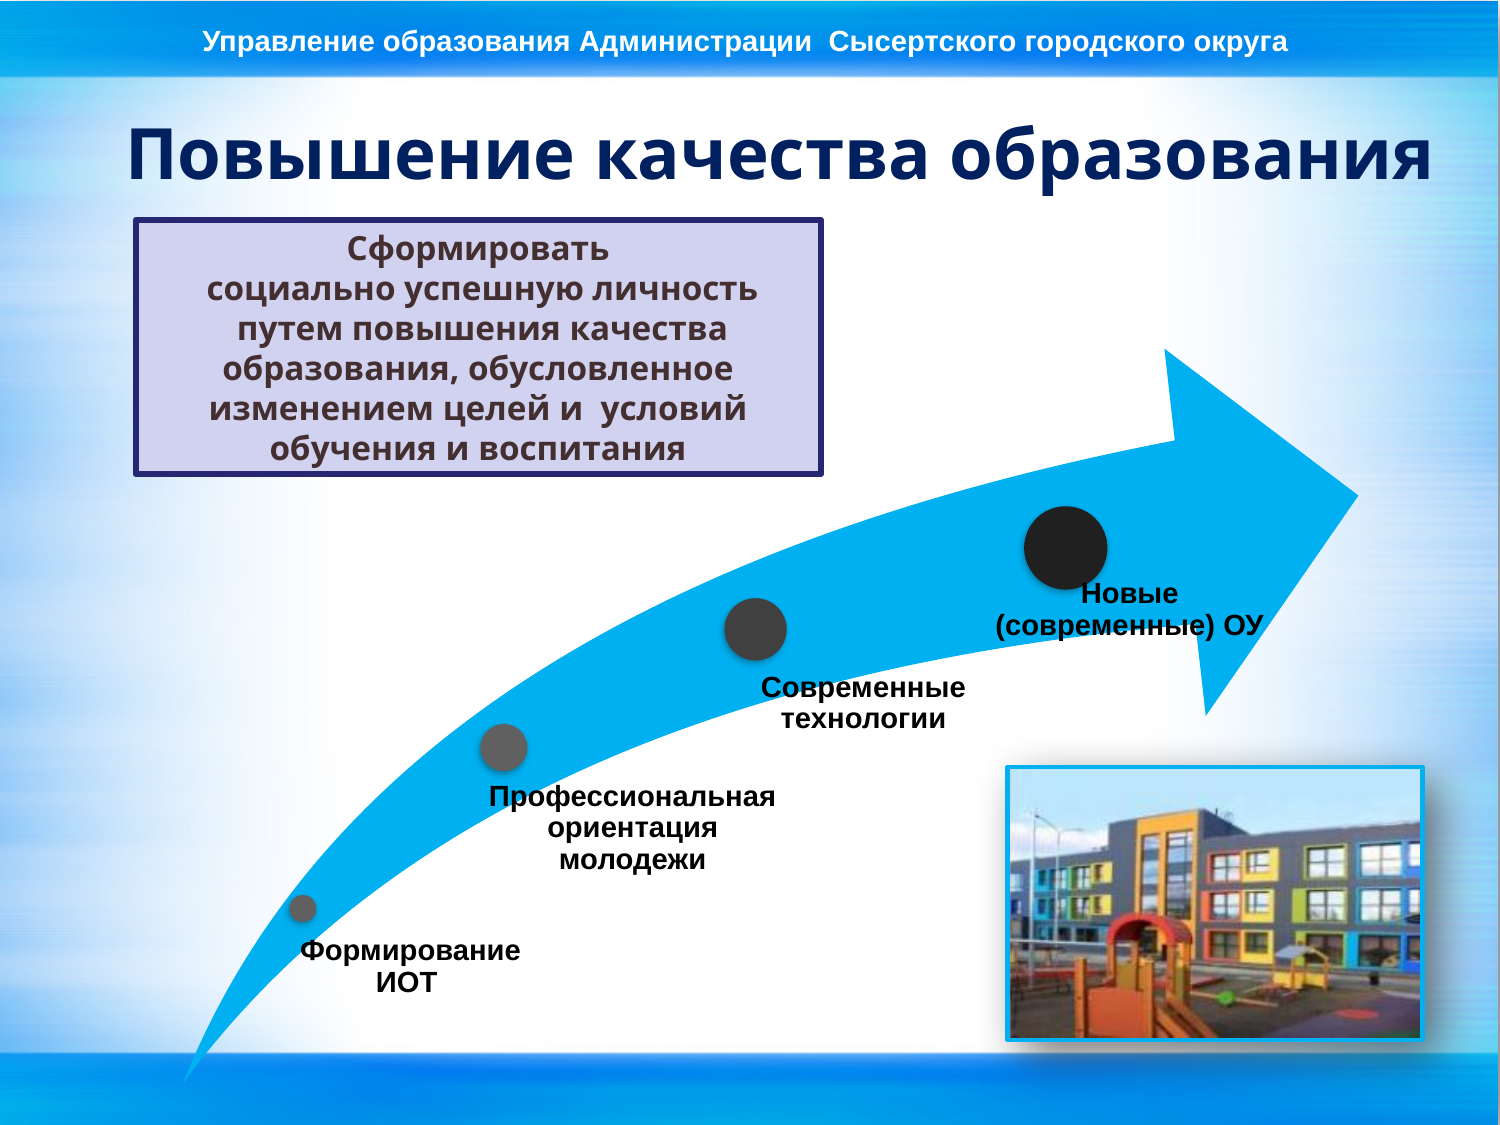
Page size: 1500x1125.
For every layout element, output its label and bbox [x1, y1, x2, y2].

text_box [135, 348, 1388, 1084]
picture [1011, 770, 1419, 1037]
picture [0, 1, 1498, 1125]
